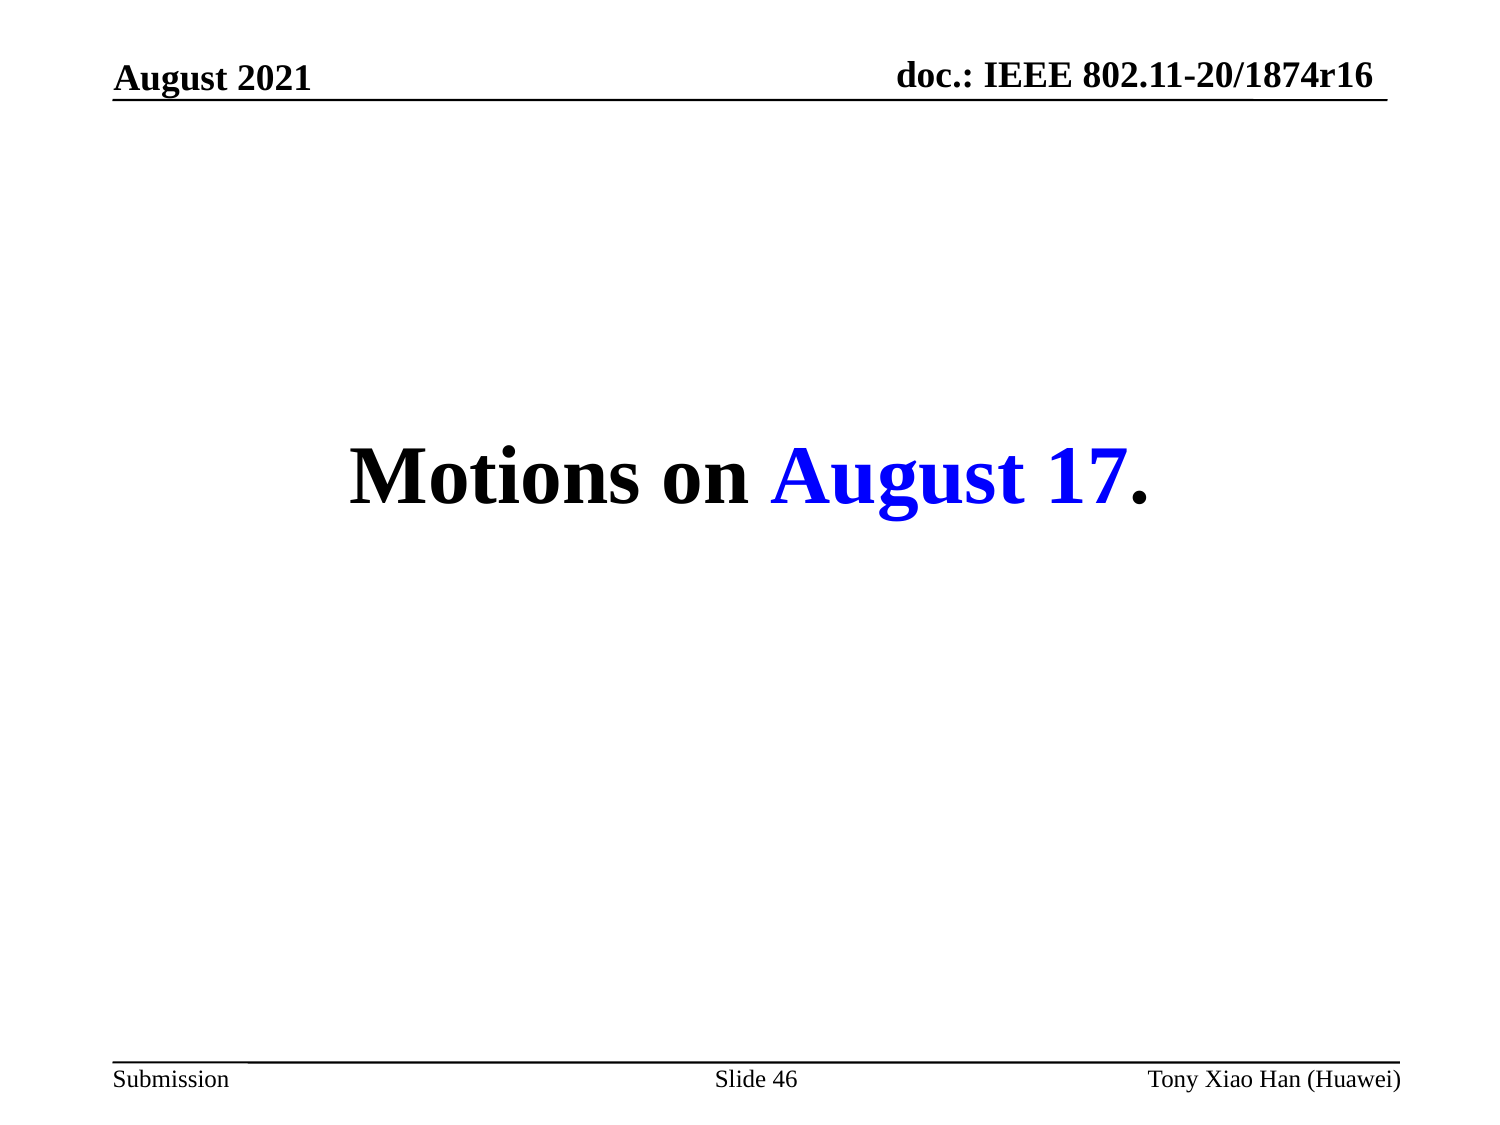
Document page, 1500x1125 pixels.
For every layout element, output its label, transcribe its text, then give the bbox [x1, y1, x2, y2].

text_box Motions on August 17. [112, 412, 1388, 950]
slide_number Slide 46 [712, 1061, 800, 1093]
footer Tony Xiao Han (Huawei) [999, 1061, 1402, 1093]
